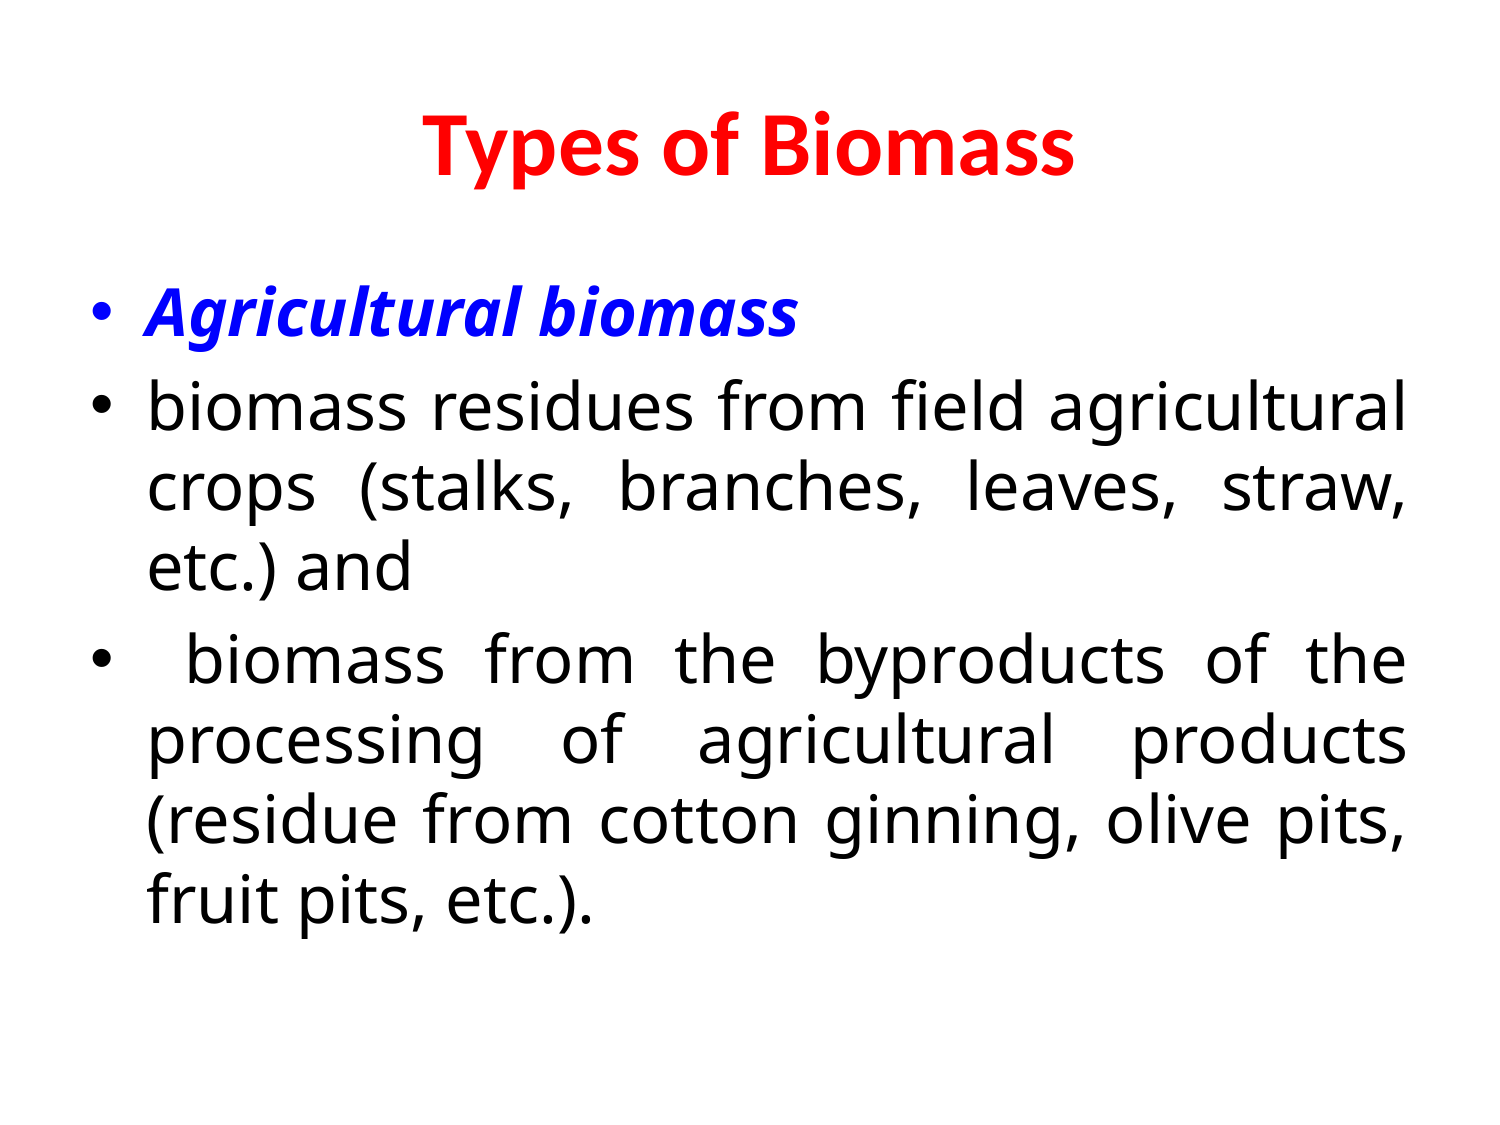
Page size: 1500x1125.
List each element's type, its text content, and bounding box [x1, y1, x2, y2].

title Types of Biomass [75, 45, 1425, 233]
list Agricultural biomass biomass residues from field agricultural crops (stalks, branches, leaves, straw, etc.) and biomass from the byproducts of the processing of agricultural products (residue from cotton ginning, olive pits, fruit pits, etc.). [75, 262, 1425, 1005]
